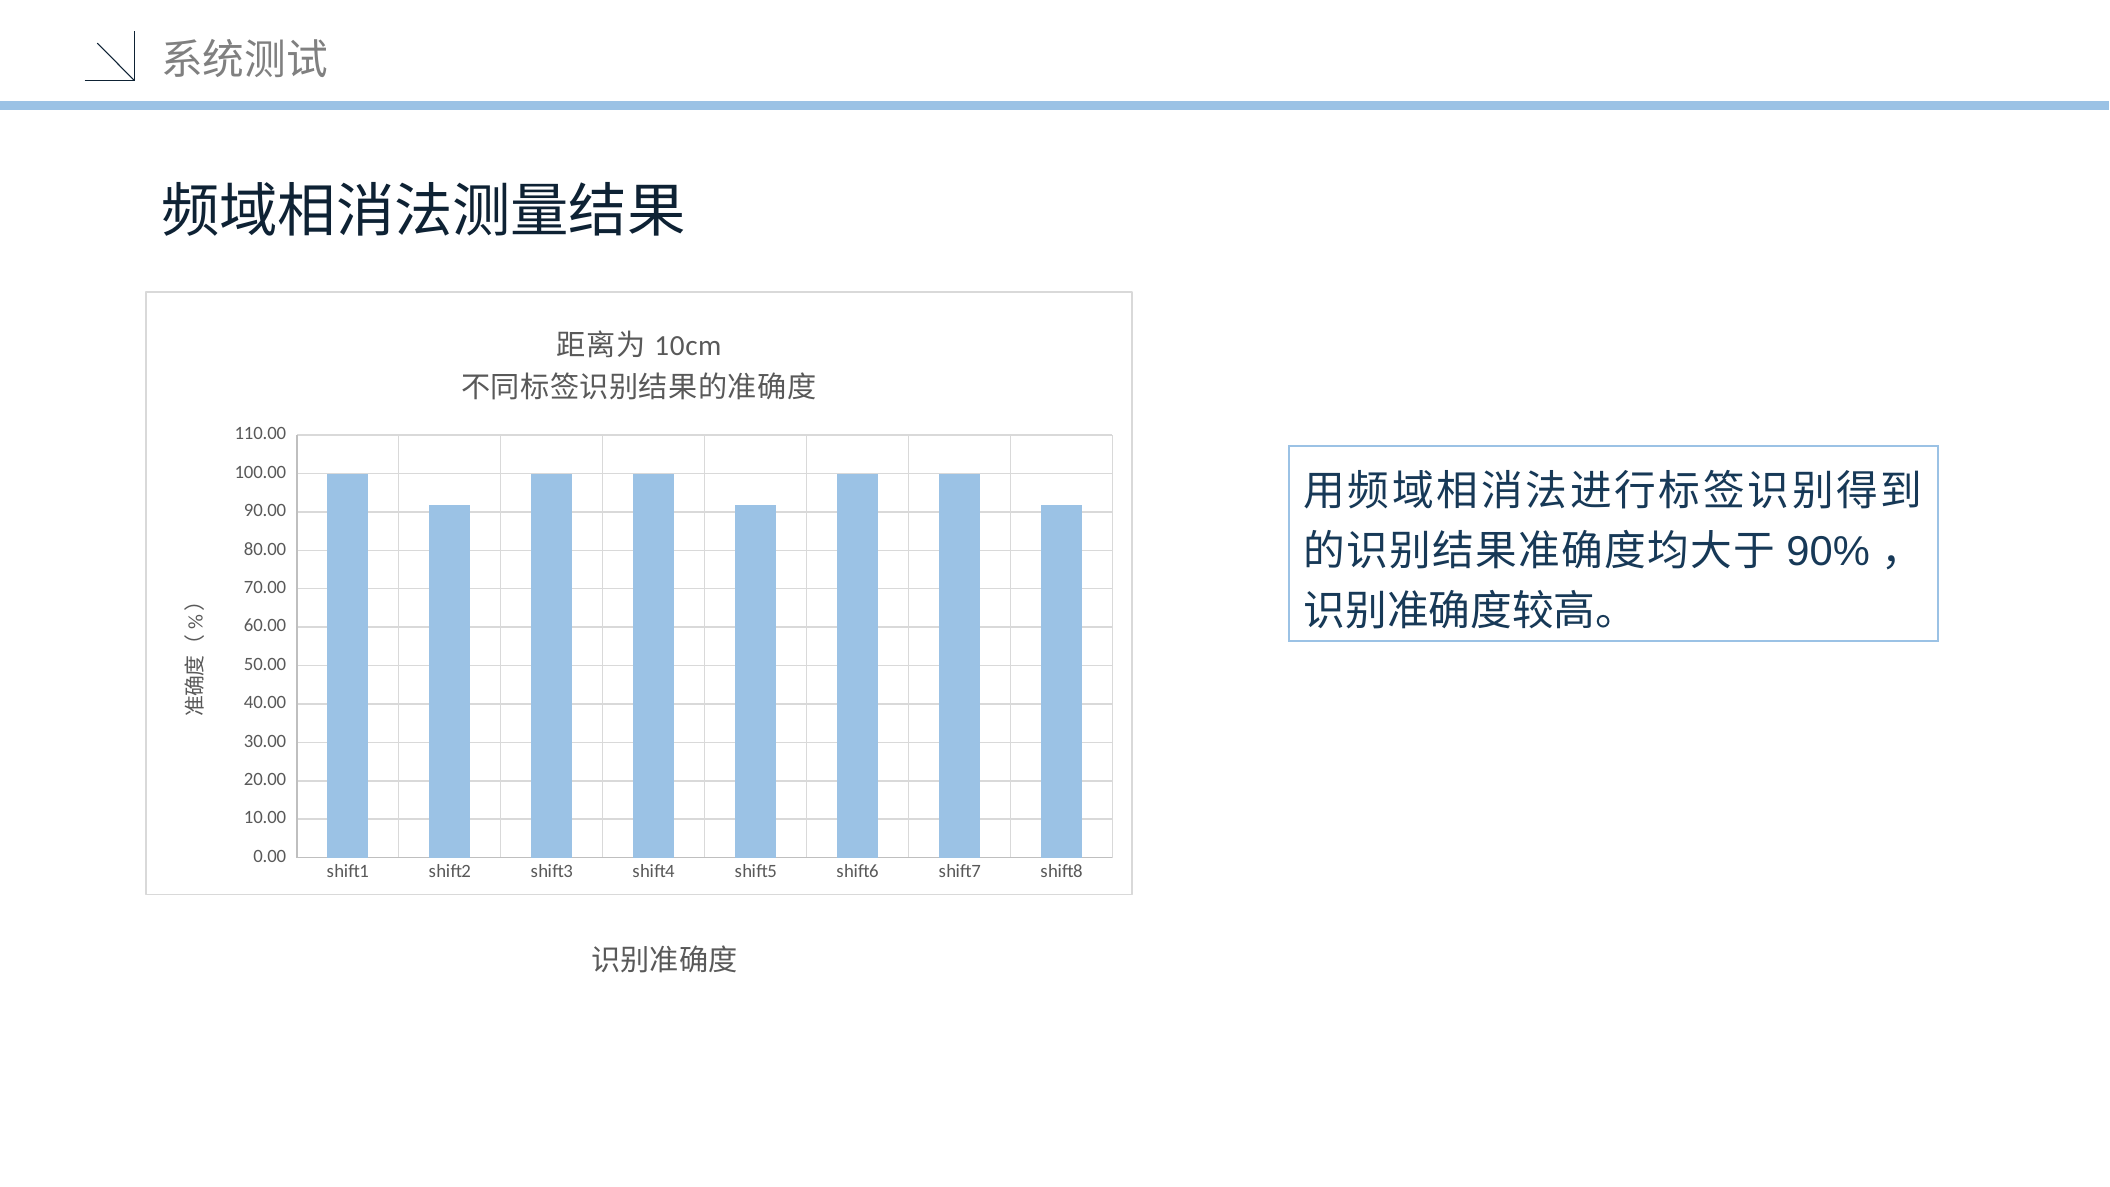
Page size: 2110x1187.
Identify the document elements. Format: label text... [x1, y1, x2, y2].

text_box 识别准确度 [340, 926, 990, 984]
text_box 用频域相消法进行标签识别得到的识别结果准确度均大于90%，识别准确度较高。 [1288, 445, 1939, 642]
text_box 系统测试 [145, 22, 630, 94]
text_box 频域相消法测量结果 [145, 173, 775, 244]
chart [145, 291, 1133, 896]
